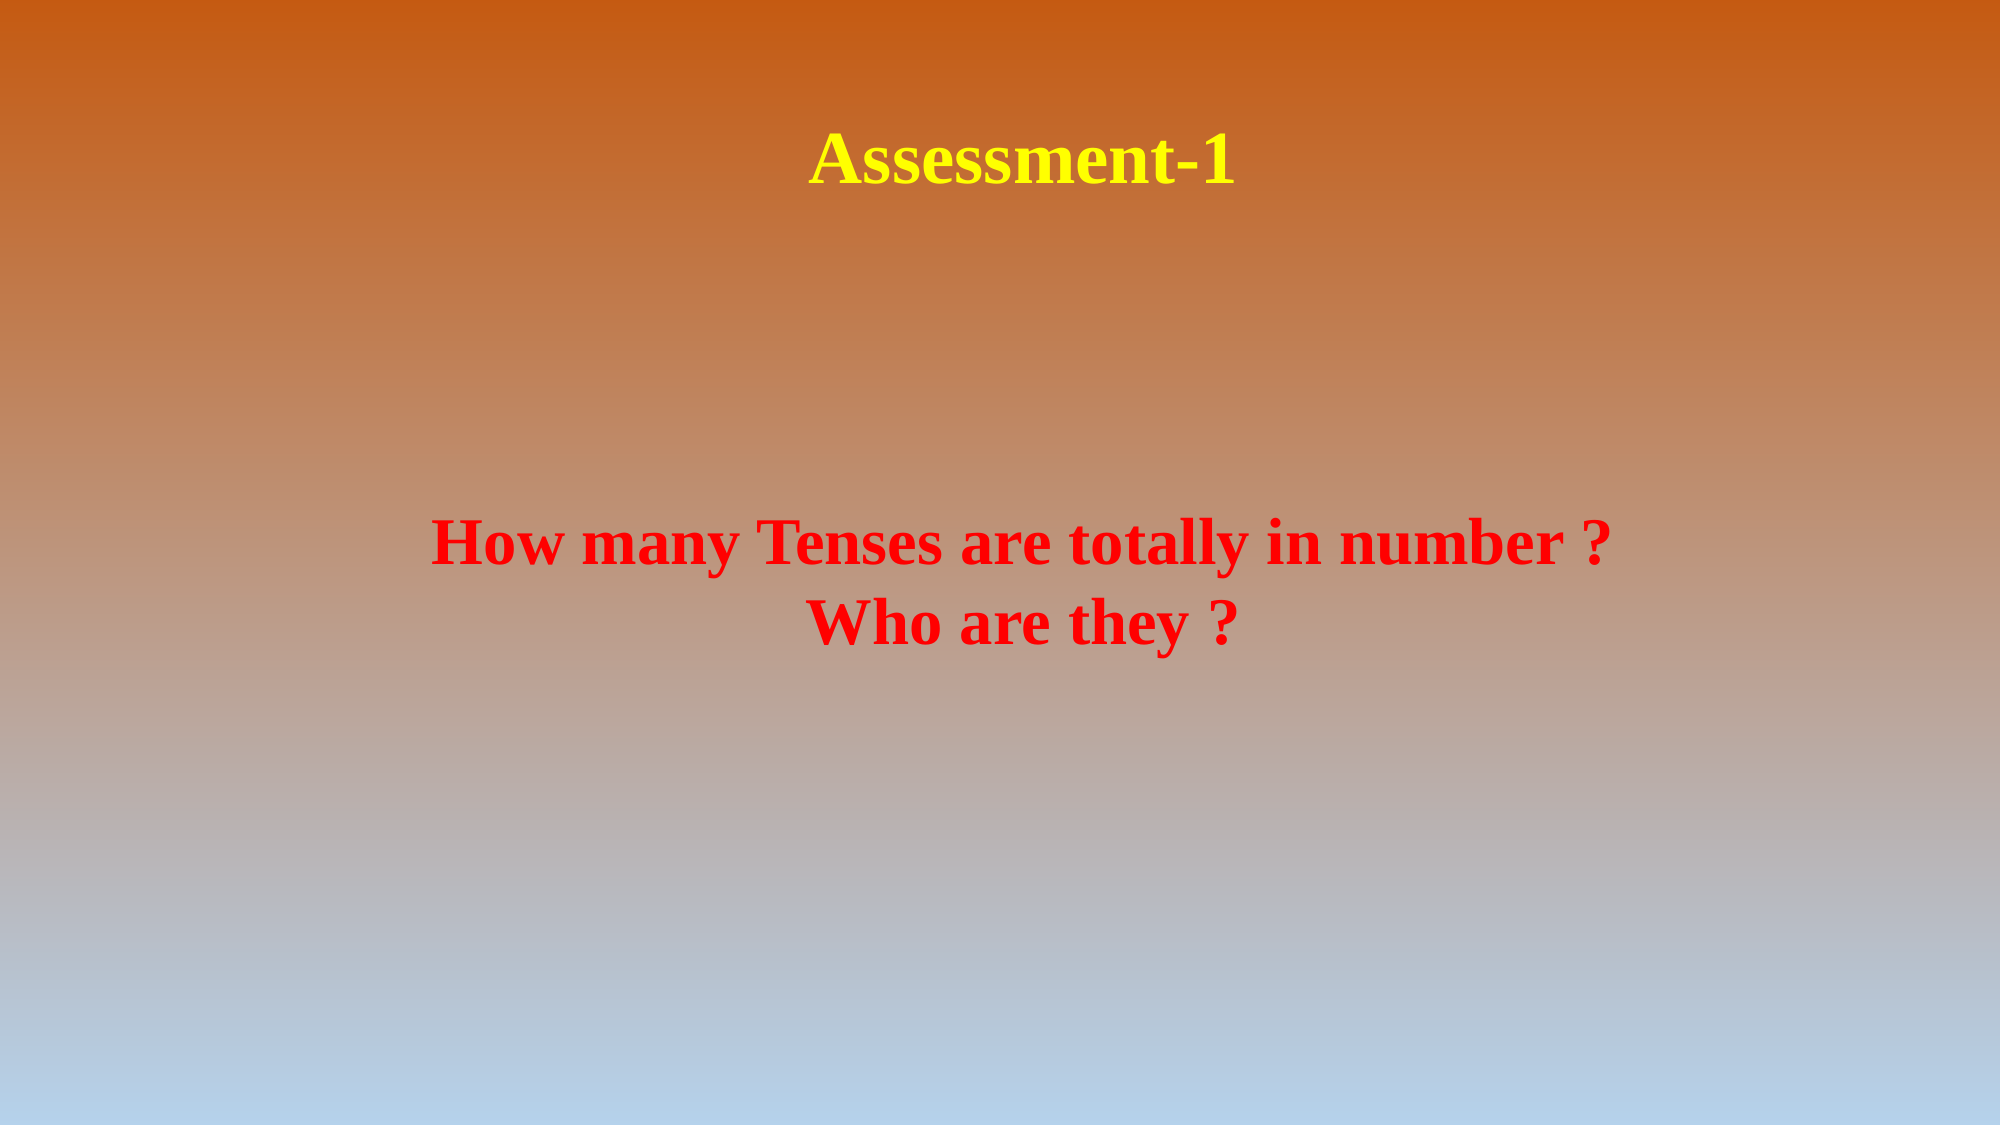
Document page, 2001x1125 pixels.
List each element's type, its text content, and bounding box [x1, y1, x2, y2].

text_box How many Tenses are totally in number ? Who are they ? [412, 490, 1635, 665]
text_box Assessment-1 [789, 100, 1258, 206]
